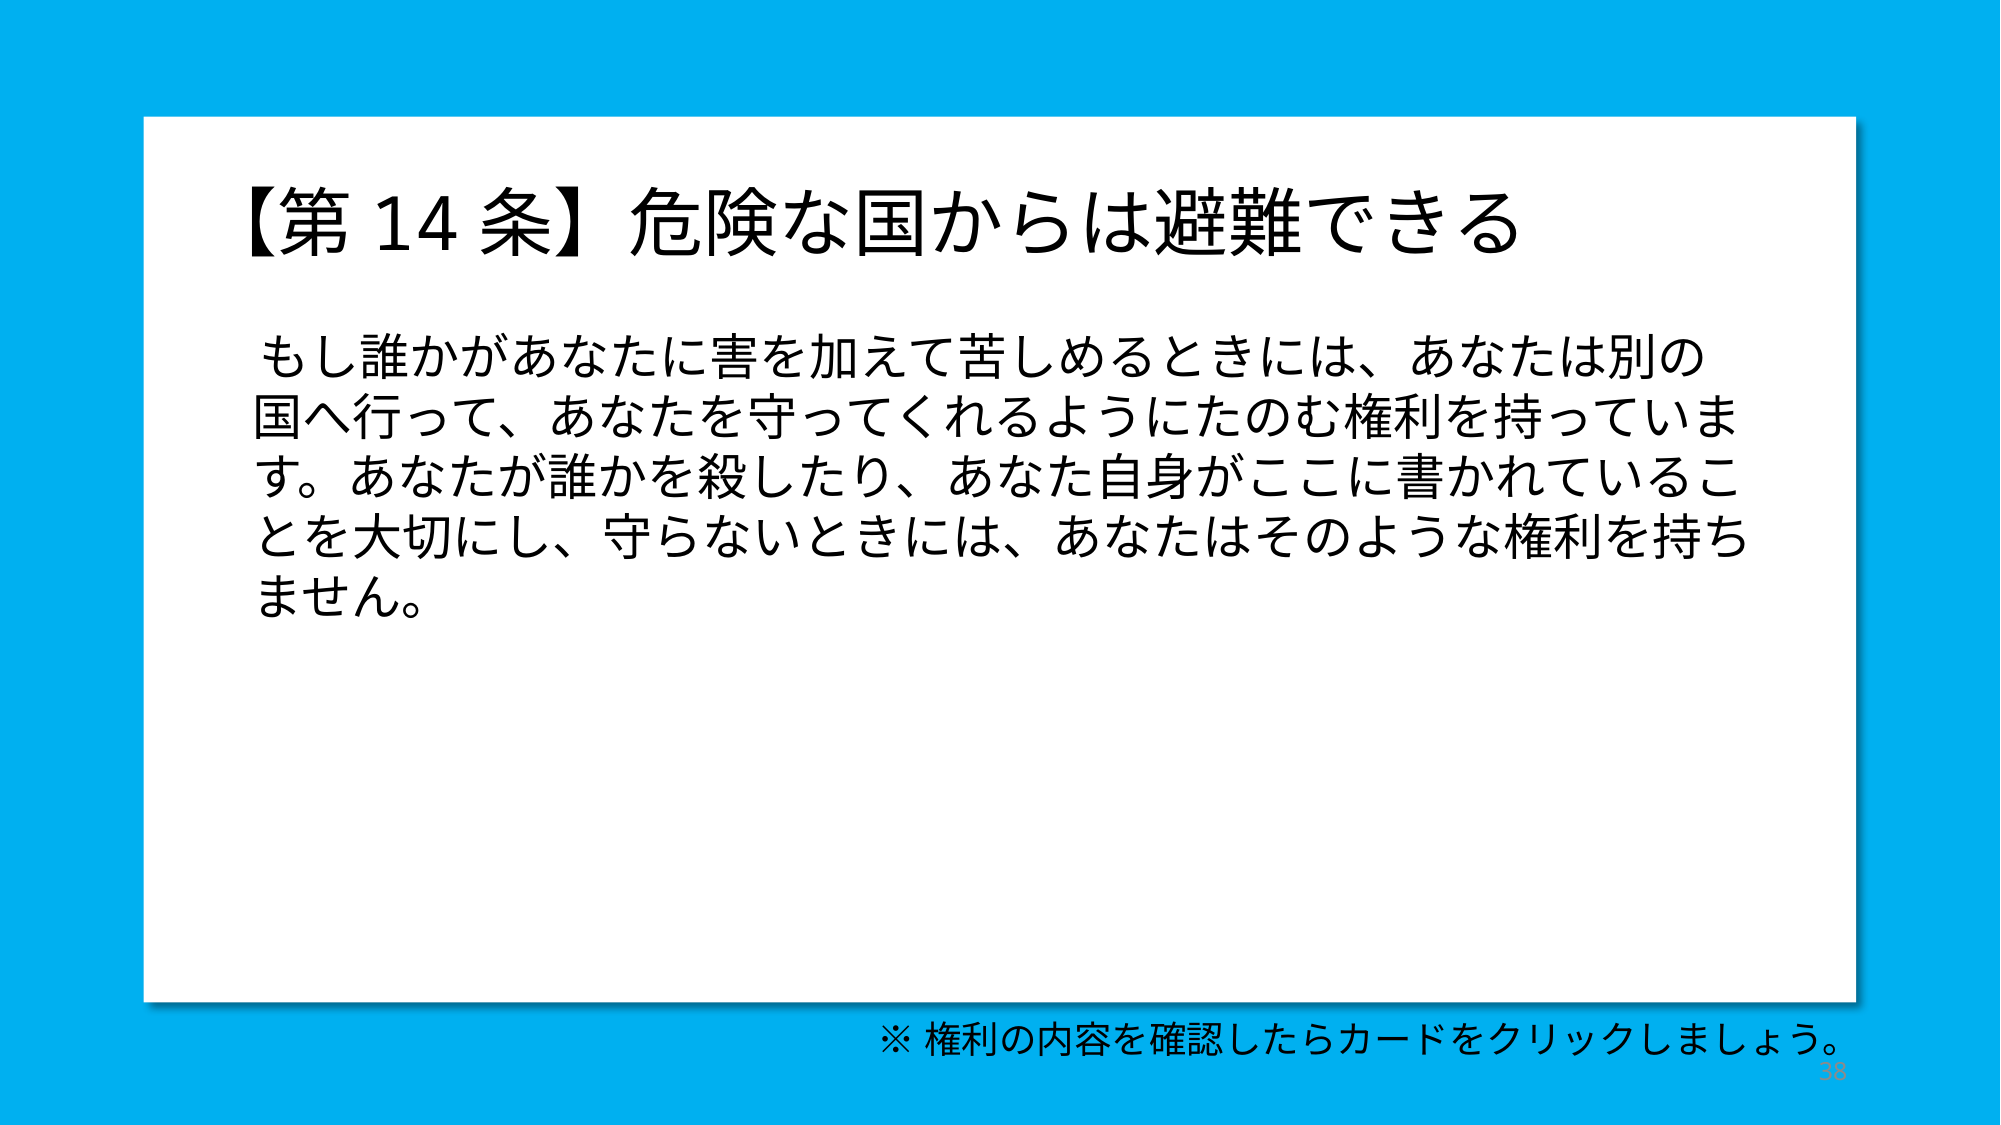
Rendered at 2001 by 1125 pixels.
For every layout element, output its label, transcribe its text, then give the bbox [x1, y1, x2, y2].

text_box 【第14条】危険な国からは避難できる もし誰かがあなたに害を加えて苦しめるときには、あなたは別の 国へ行って、あなたを守ってくれるようにたのむ権利を持っていま す。あなたが誰かを殺したり、あなた自身がここに書かれているこ とを大切にし、守らないときには、あなたはそのような権利を持ち ません。 [143, 116, 1857, 1003]
slide_number 38 [1412, 1068, 1863, 1103]
text_box ※権利の内容を確認したらカードをクリックしましょう。 [863, 1008, 1903, 1068]
